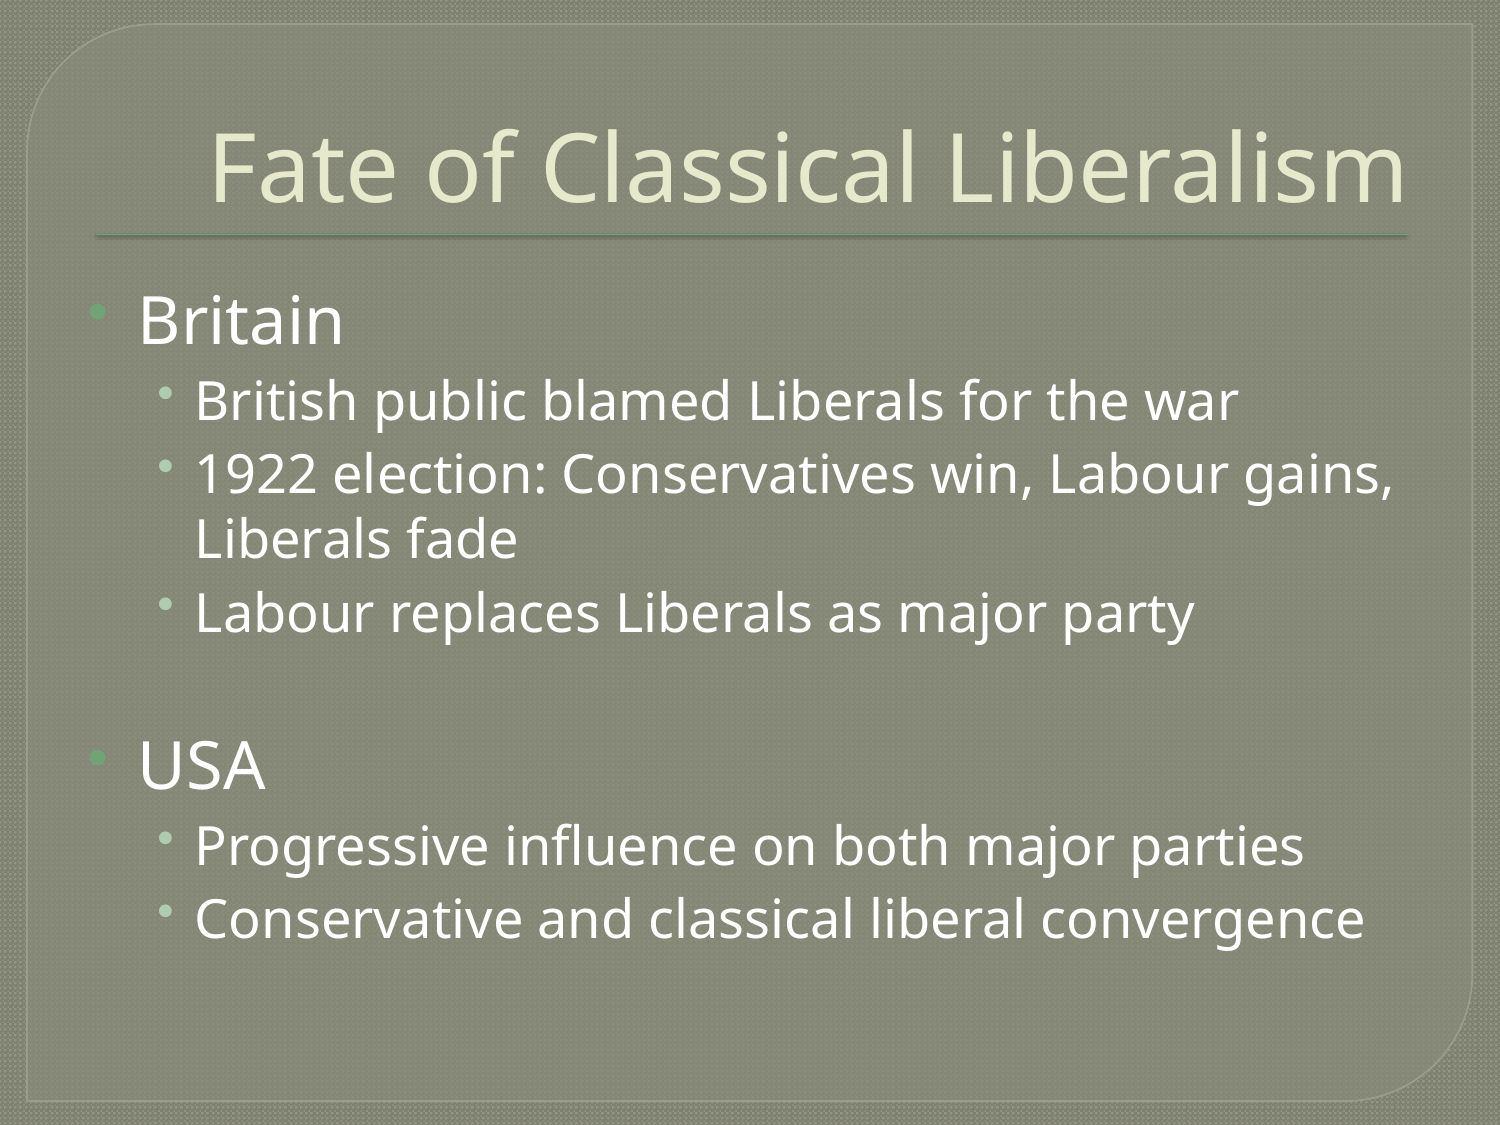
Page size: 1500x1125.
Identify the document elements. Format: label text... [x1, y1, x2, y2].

title Fate of Classical Liberalism [75, 41, 1425, 230]
list Britain British public blamed Liberals for the war 1922 election: Conservatives win, Labour gains, Liberals fade Labour replaces Liberals as major party USA Progressive influence on both major parties Conservative and classical liberal convergence [75, 270, 1425, 1013]
